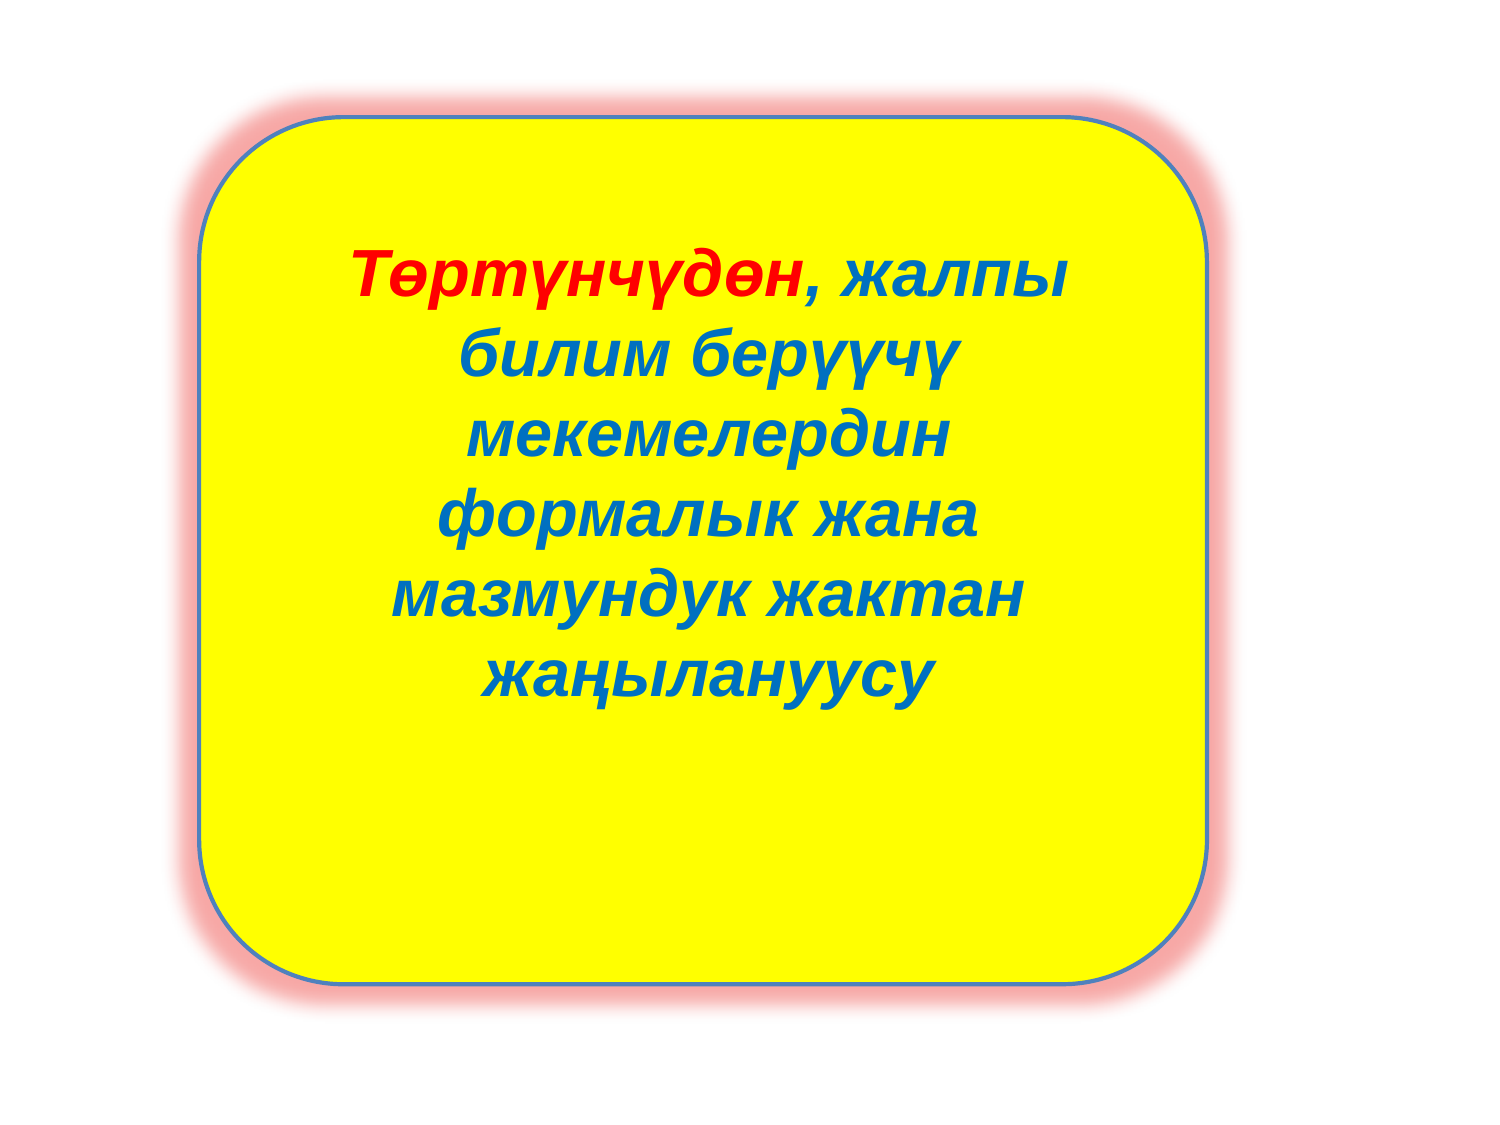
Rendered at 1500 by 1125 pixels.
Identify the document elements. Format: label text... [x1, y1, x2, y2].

text_box Төртүнчүдөн, жалпы билим берүүчү мекемелердин формалык жана мазмундук жактан жаңылануусу [269, 222, 1149, 718]
text_box [197, 115, 1210, 987]
